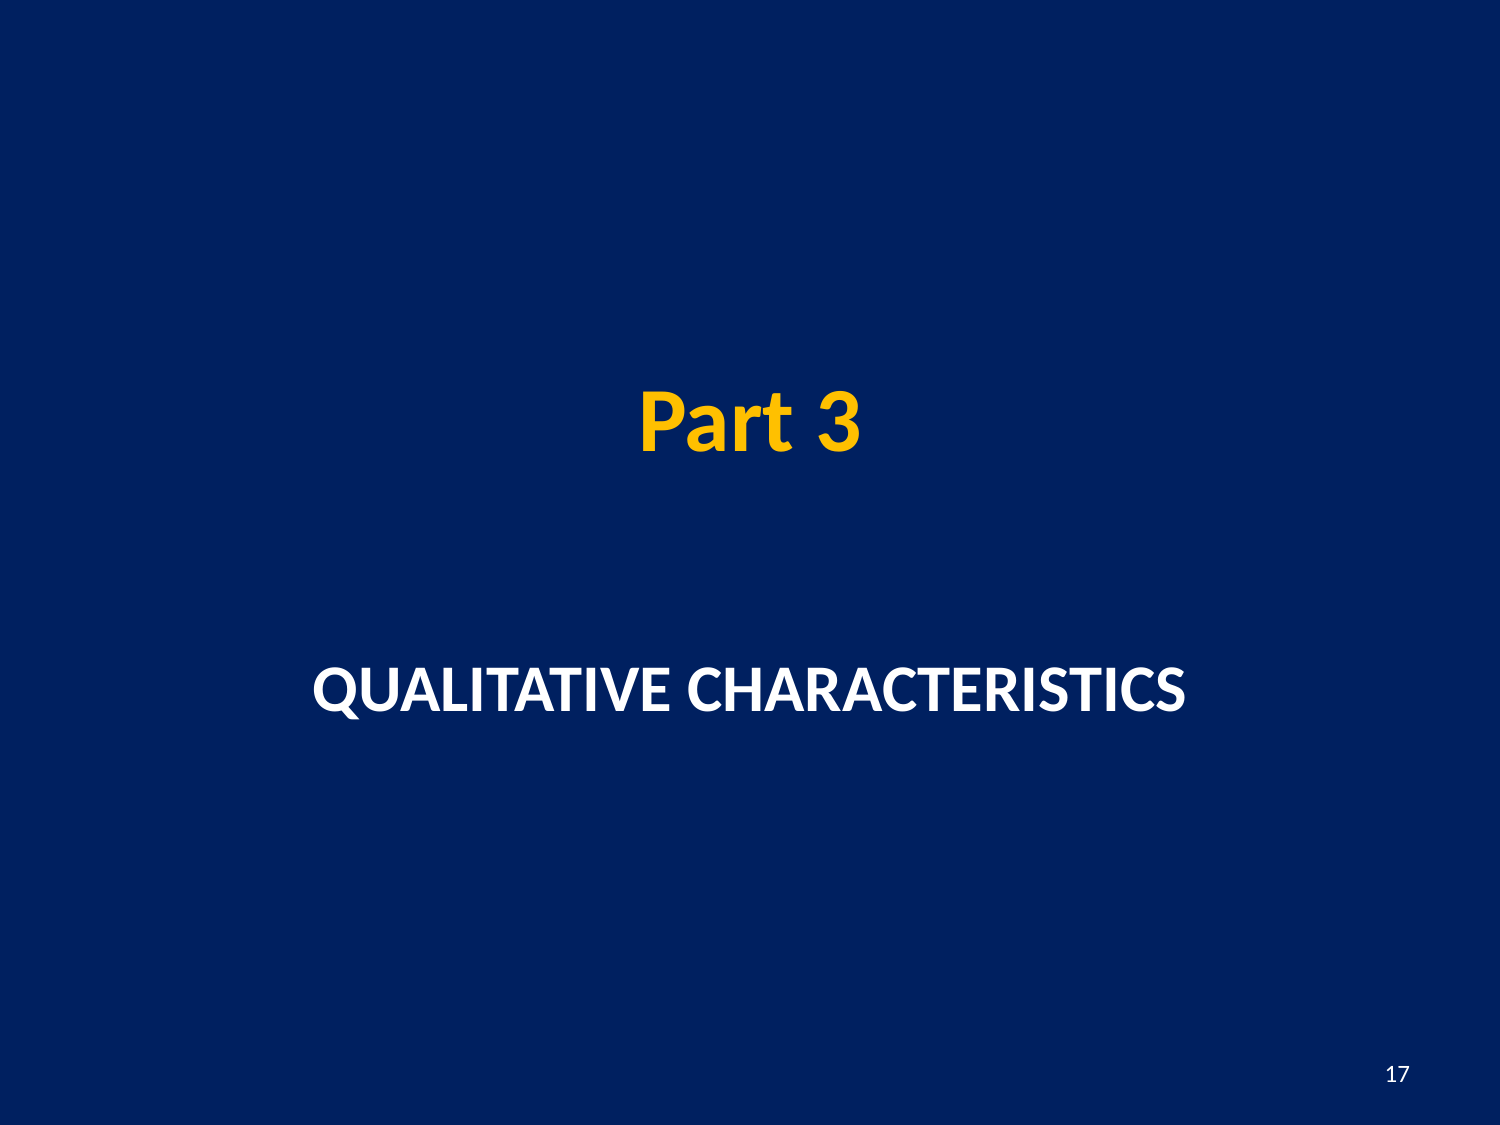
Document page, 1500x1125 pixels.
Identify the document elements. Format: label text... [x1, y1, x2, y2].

slide_number 17 [1074, 1042, 1425, 1103]
title Part 3 [112, 349, 1388, 591]
subtitle QUALITATIVE CHARACTERISTICS [225, 637, 1275, 925]
